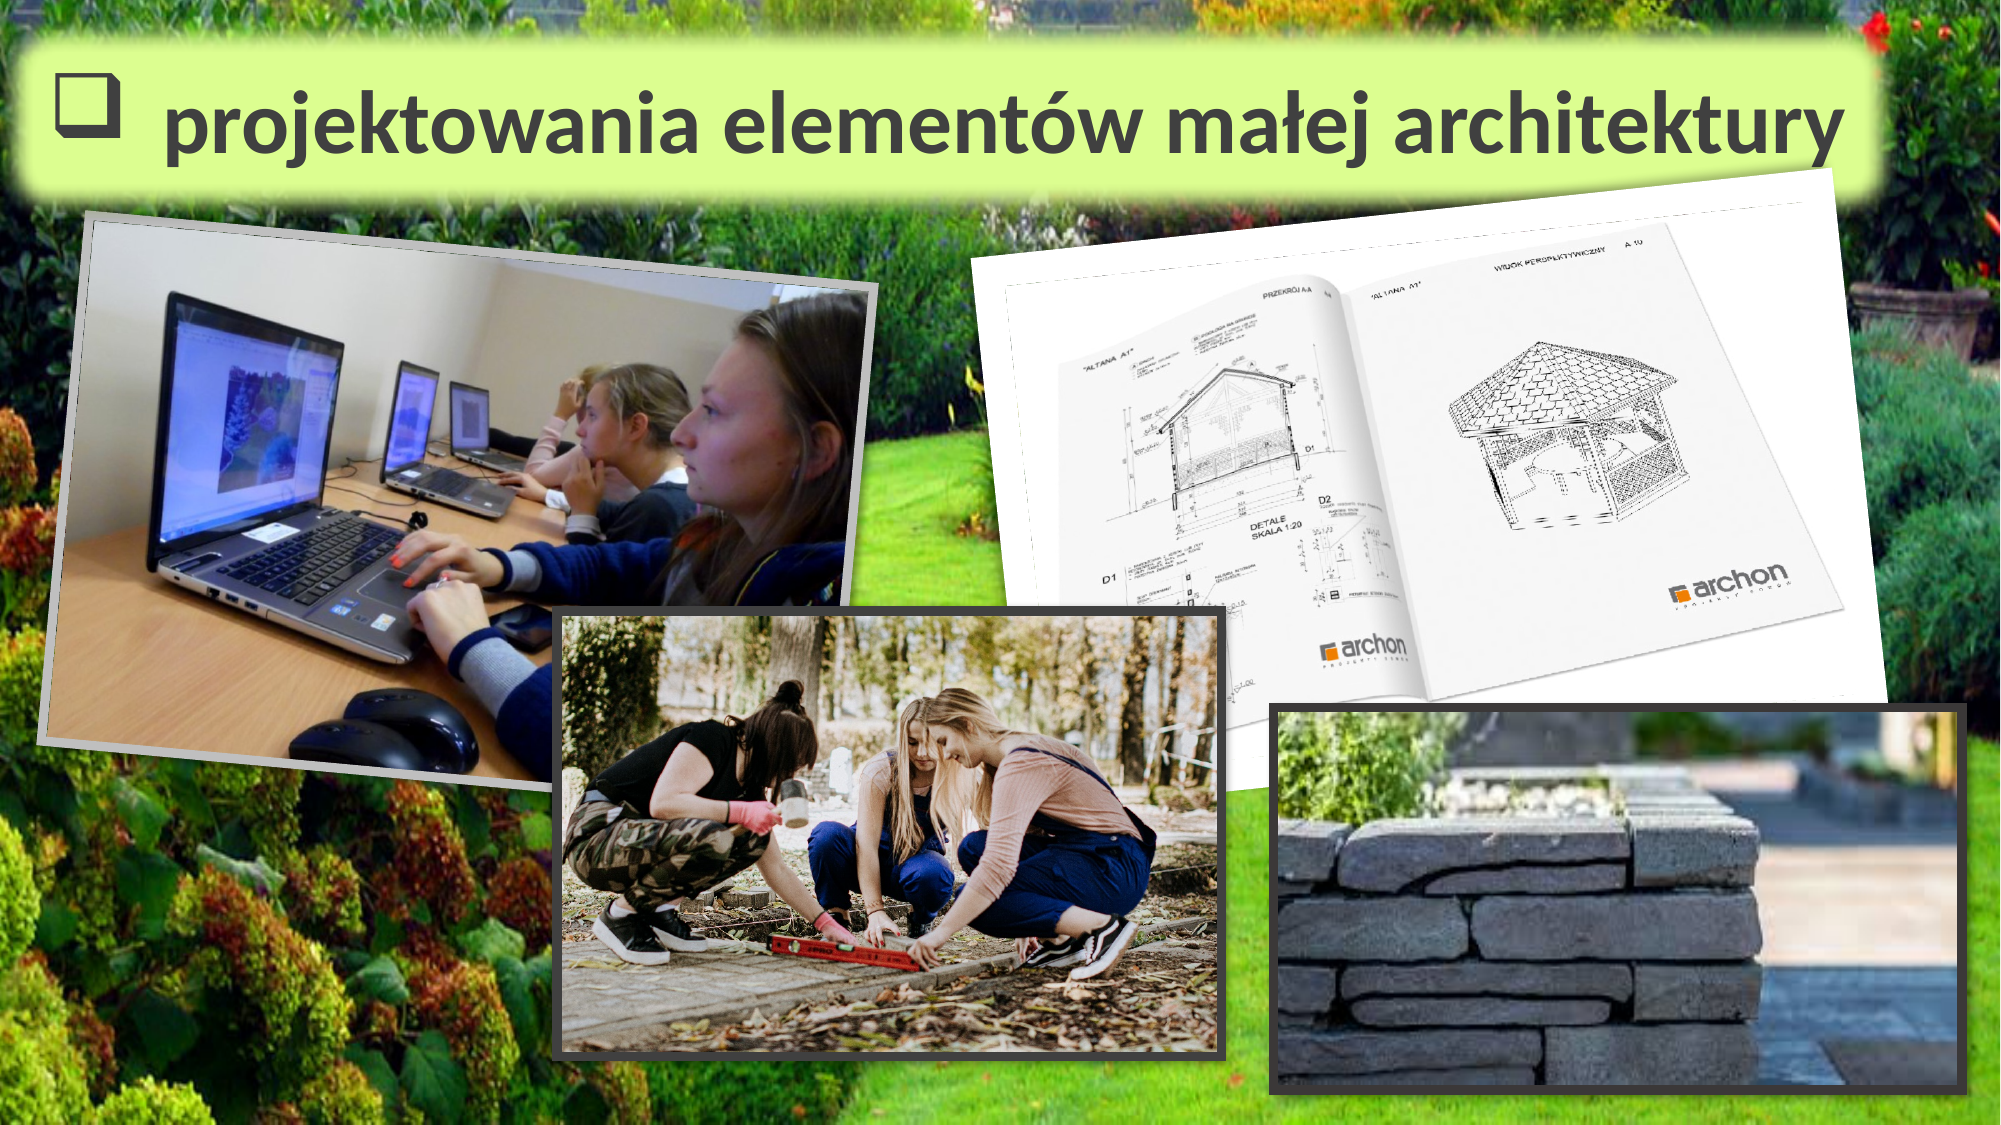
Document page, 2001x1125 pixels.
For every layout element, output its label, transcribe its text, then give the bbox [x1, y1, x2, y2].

text_box projektowania elementów małej architektury [27, 46, 1870, 190]
picture [0, 0, 2001, 1125]
